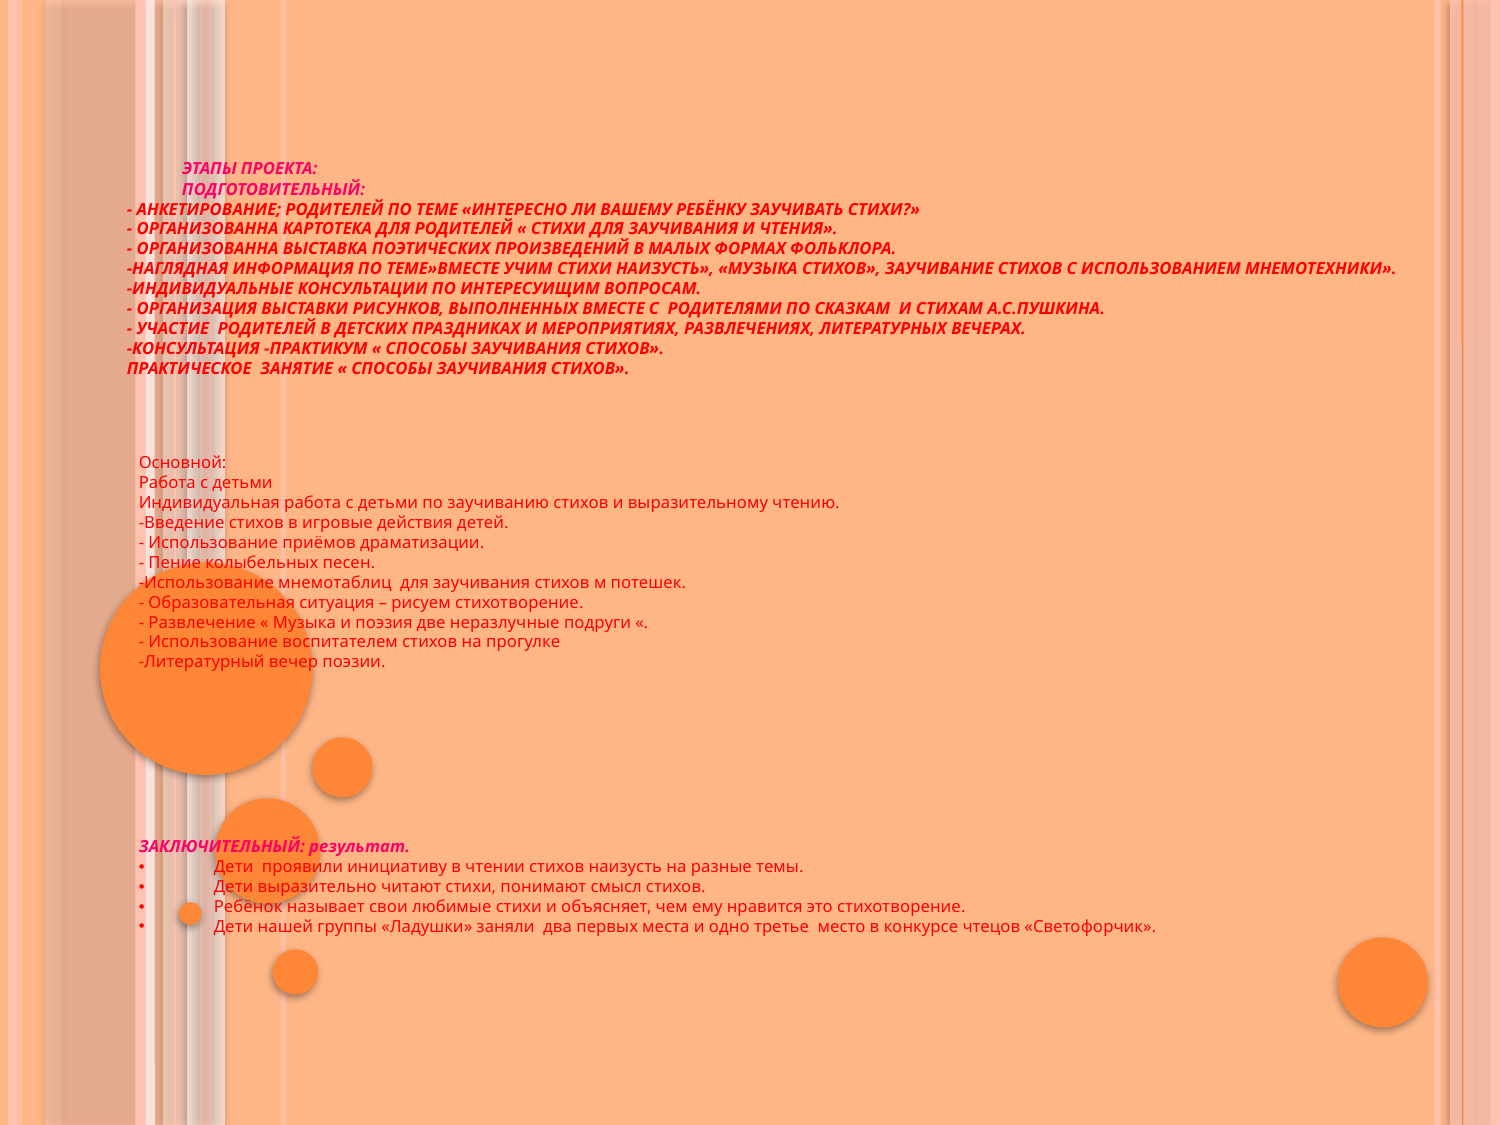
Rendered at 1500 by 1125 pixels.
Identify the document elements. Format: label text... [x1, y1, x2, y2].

text_box ЗАКЛЮЧИТЕЛЬНЫЙ: результат. Дети проявили инициативу в чтении стихов наизусть на разные темы. Дети выразительно читают стихи, понимают смысл стихов. Ребёнок называет свои любимые стихи и объясняет, чем ему нравится это стихотворение. Дети нашей группы «Ладушки» заняли два первых места и одно третье место в конкурсе чтецов «Светофорчик». [123, 828, 1409, 944]
text_box Основной: Работа с детьми Индивидуальная работа с детьми по заучиванию стихов и выразительному чтению. -Введение стихов в игровые действия детей. - Использование приёмов драматизации. - Пение колыбельных песен. -Использование мнемотаблиц для заучивания стихов м потешек. - Образовательная ситуация – рисуем стихотворение. - Развлечение « Музыка и поэзия две неразлучные подруги «. - Использование воспитателем стихов на прогулке -Литературный вечер поэзии. [123, 444, 1409, 679]
title Этапы проекта: ПОДГОТОВИТЕЛЬНЫЙ: - Анкетирование; родителей по теме «Интересно ли вашему ребёнку заучивать стихи?» - Организованна картотека для родителей « Стихи для заучивания и чтения». - Организованна выставка поэтических произведений в малых формах фольклора. -Наглядная информация по теме»Вместе учим стихи наизусть», «Музыка стихов», заучивание стихов с использованием мнемотехники». -Индивидуальные консультации по интересуищим вопросам. - Организация выставки рисунков, выполненных вместе с родителями по сказкам и стихам А.С.Пушкина. - Участие родителей в детских праздниках и мероприятиях, развлечениях, литературных вечерах. -Консультация -практикум « способы заучивания стихов». Практическое занятие « Способы заучивания стихов». [112, 90, 1447, 386]
